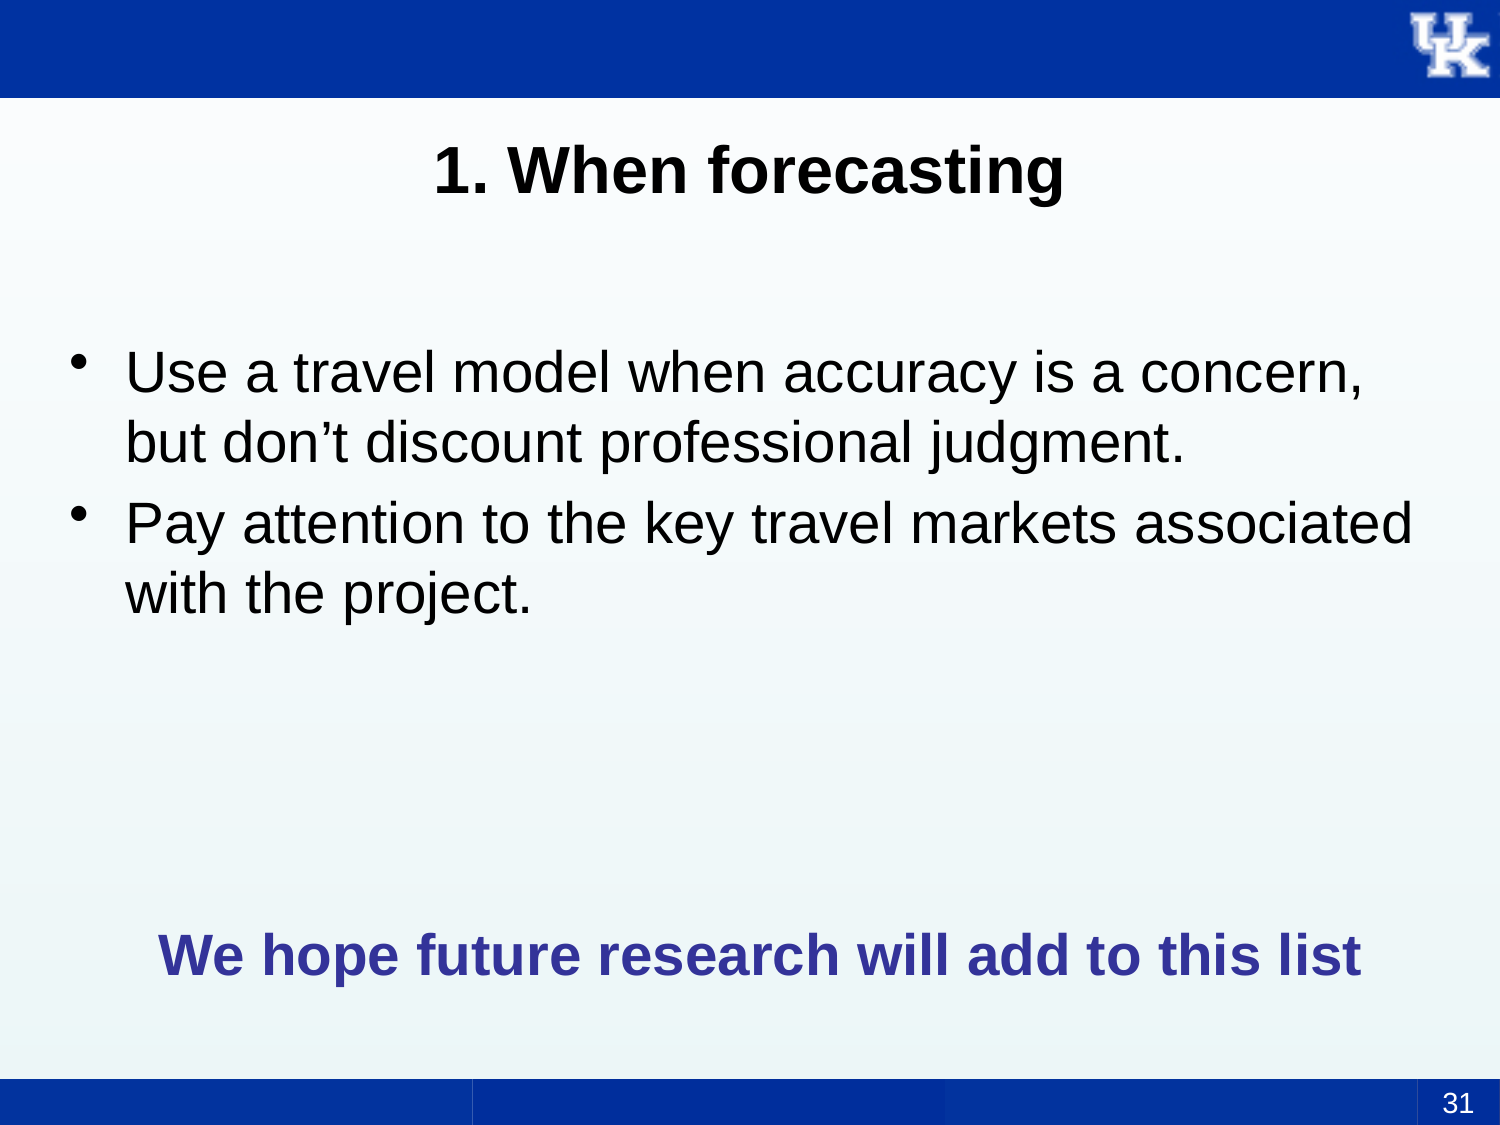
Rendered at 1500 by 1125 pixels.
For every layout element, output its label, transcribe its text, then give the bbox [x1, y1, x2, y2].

slide_number 31 [1417, 1079, 1500, 1125]
picture [0, 0, 1500, 98]
text_box We hope future research will add to this list [63, 909, 1459, 995]
title 1. When forecasting [53, 119, 1448, 209]
list Use a travel model when accuracy is a concern, but don’t discount professional judgment. Pay attention to the key travel markets associated with the project. [53, 326, 1448, 1040]
